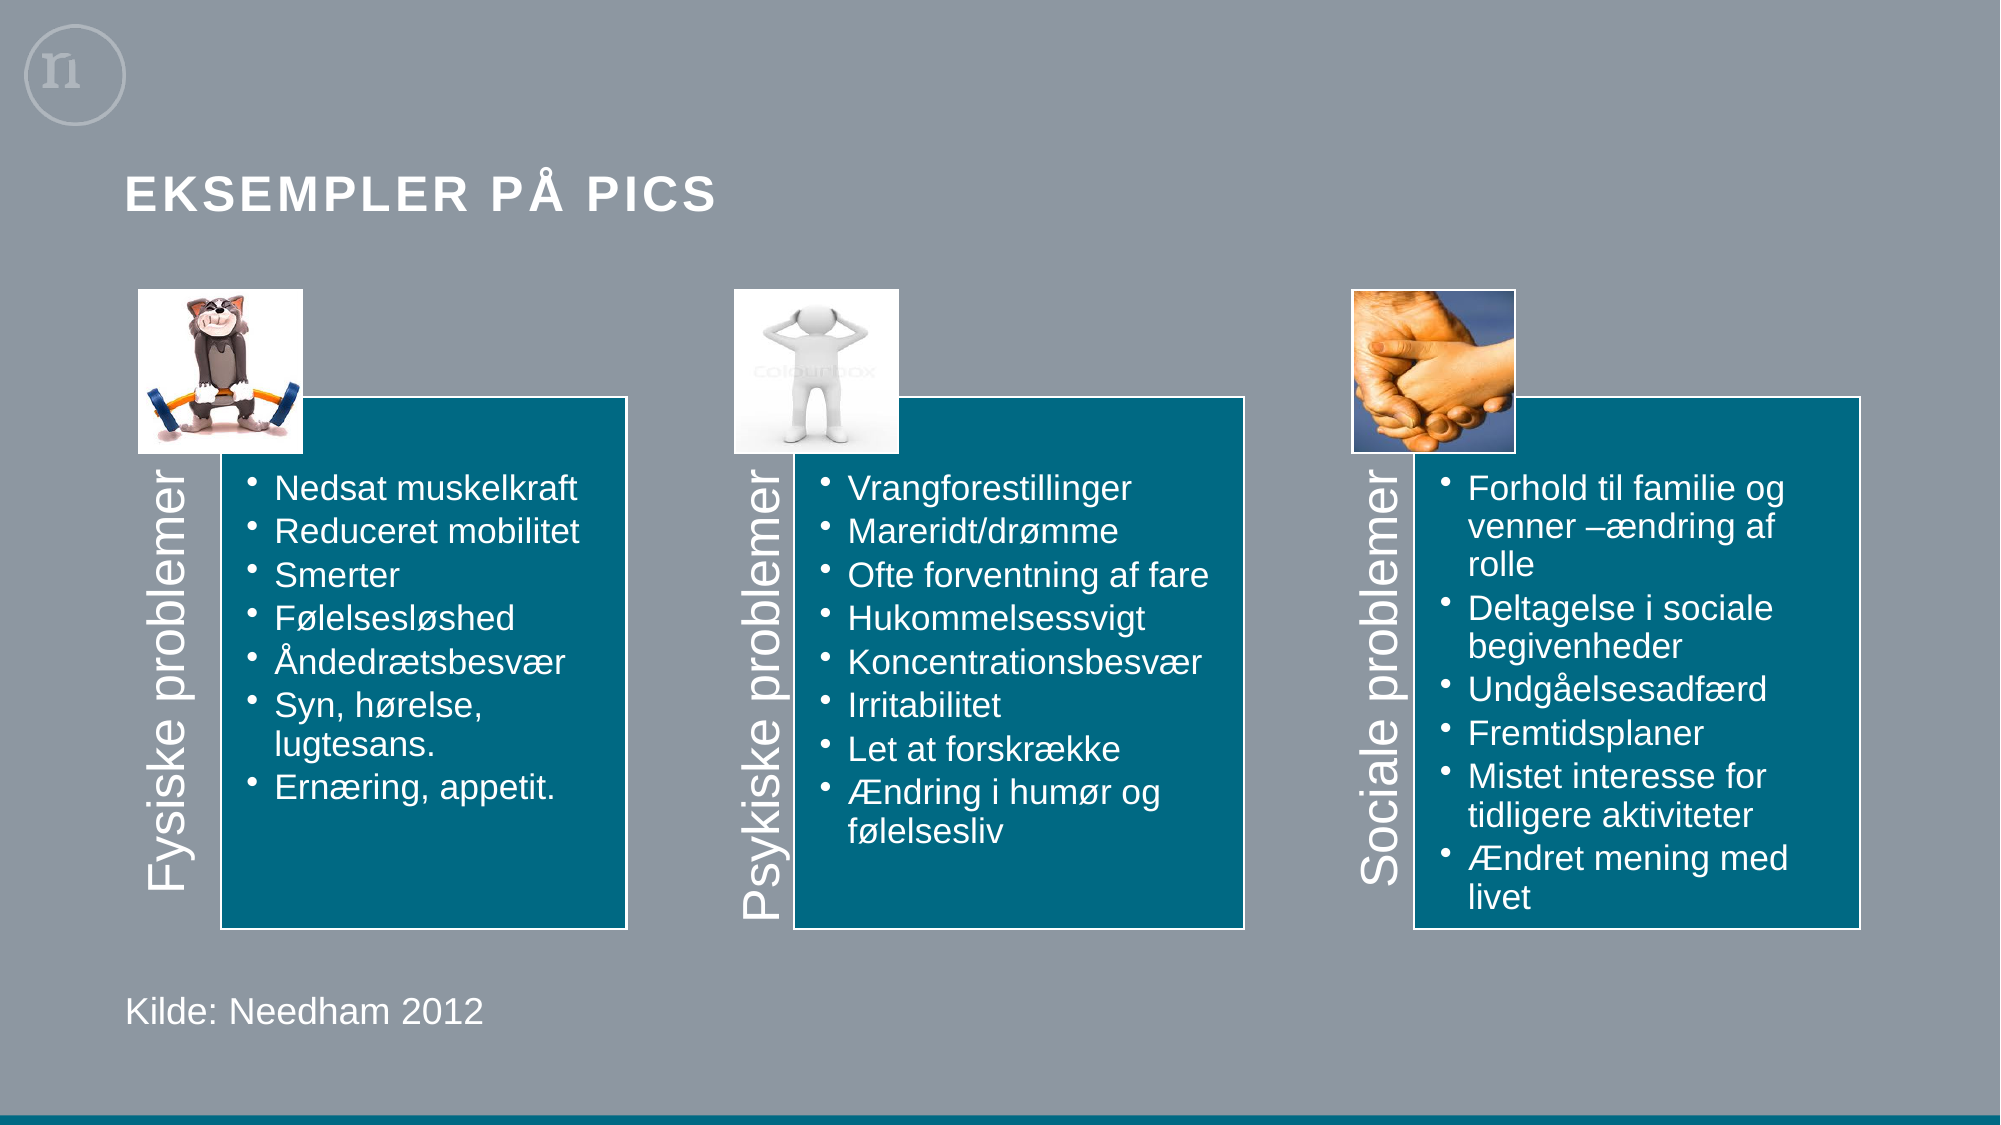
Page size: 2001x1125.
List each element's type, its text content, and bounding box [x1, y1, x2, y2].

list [125, 268, 1874, 950]
text_box Kilde: Needham 2012 [124, 986, 1917, 1032]
title Eksempler på pics [124, 58, 1873, 223]
picture [24, 24, 126, 126]
